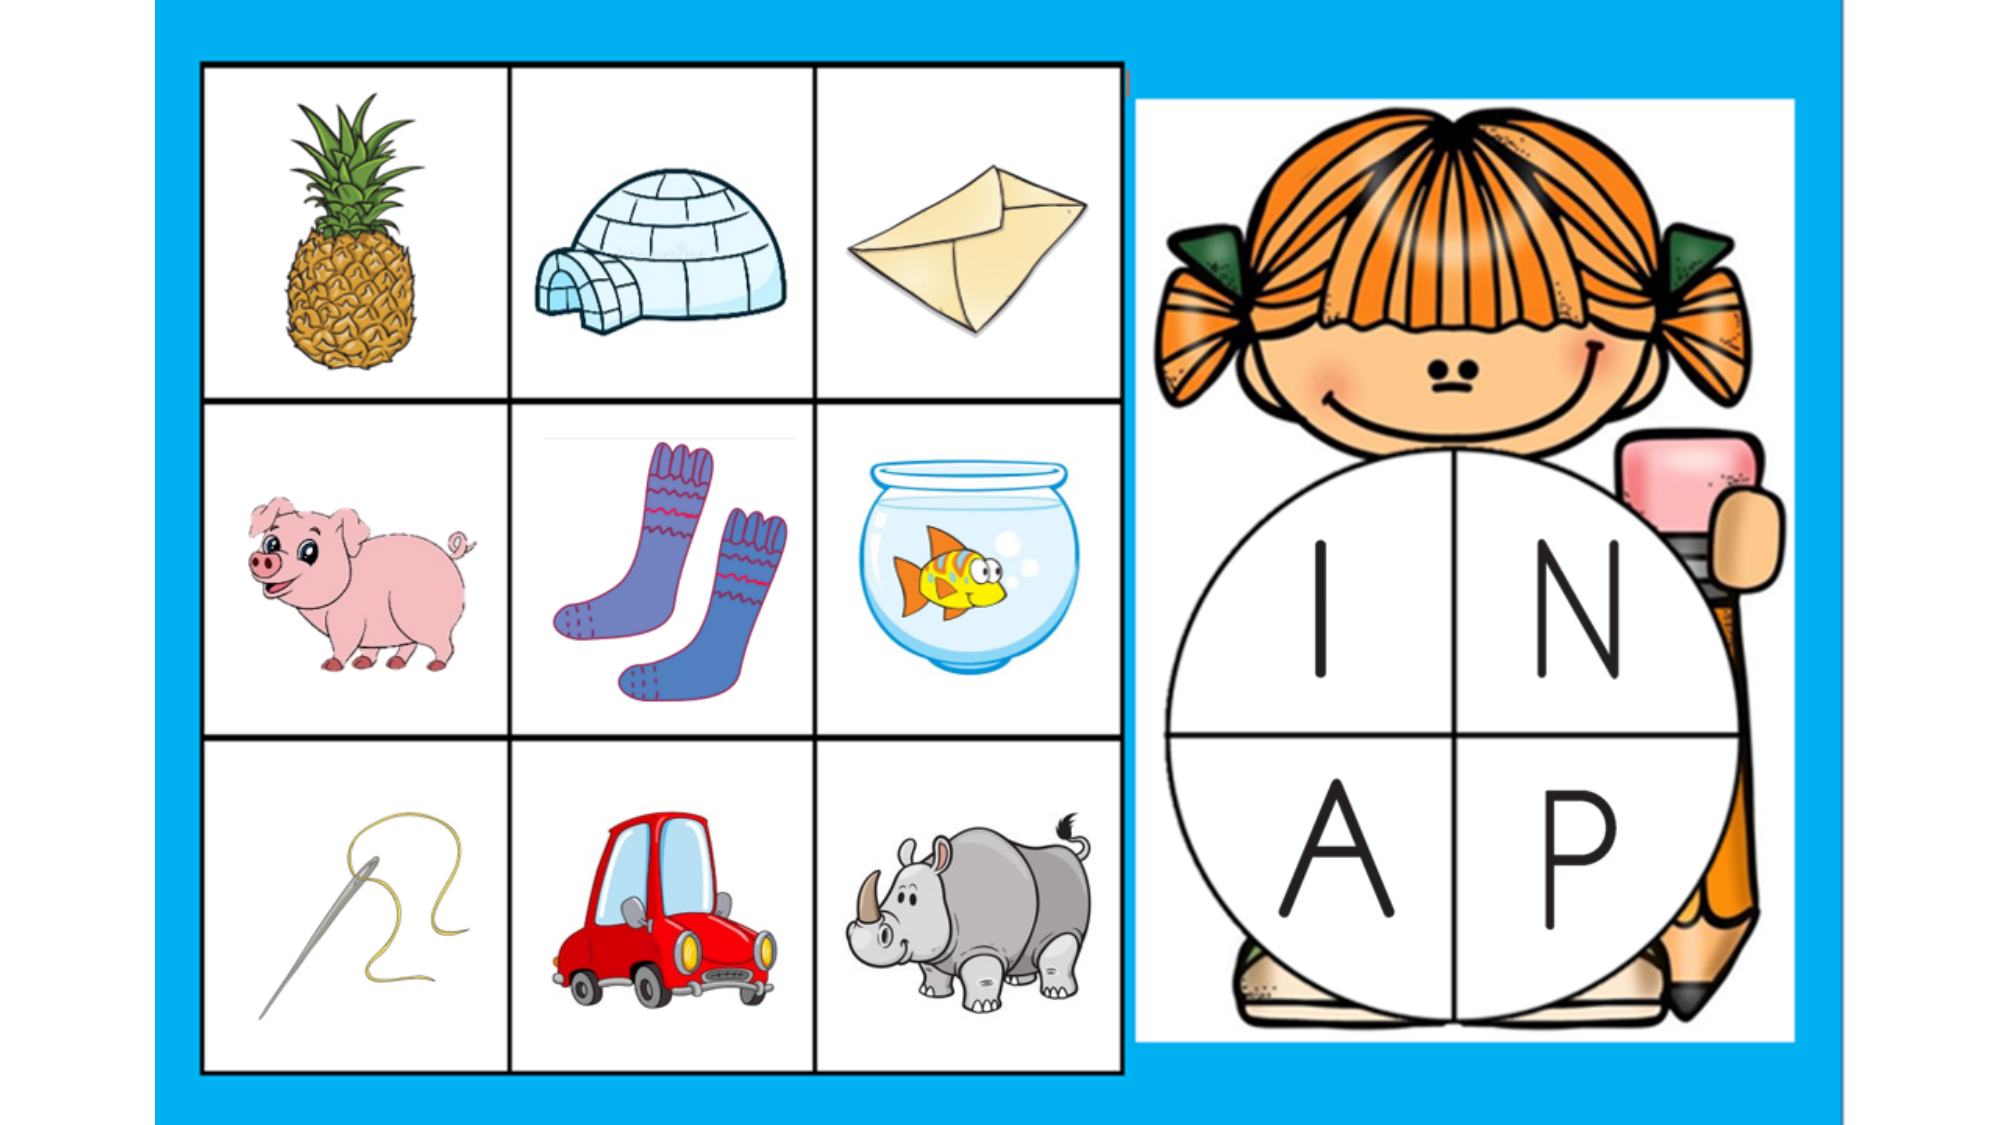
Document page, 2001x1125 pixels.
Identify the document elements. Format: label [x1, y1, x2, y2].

picture [1126, 70, 1130, 97]
picture [202, 63, 1123, 1074]
picture [1135, 99, 1795, 1043]
